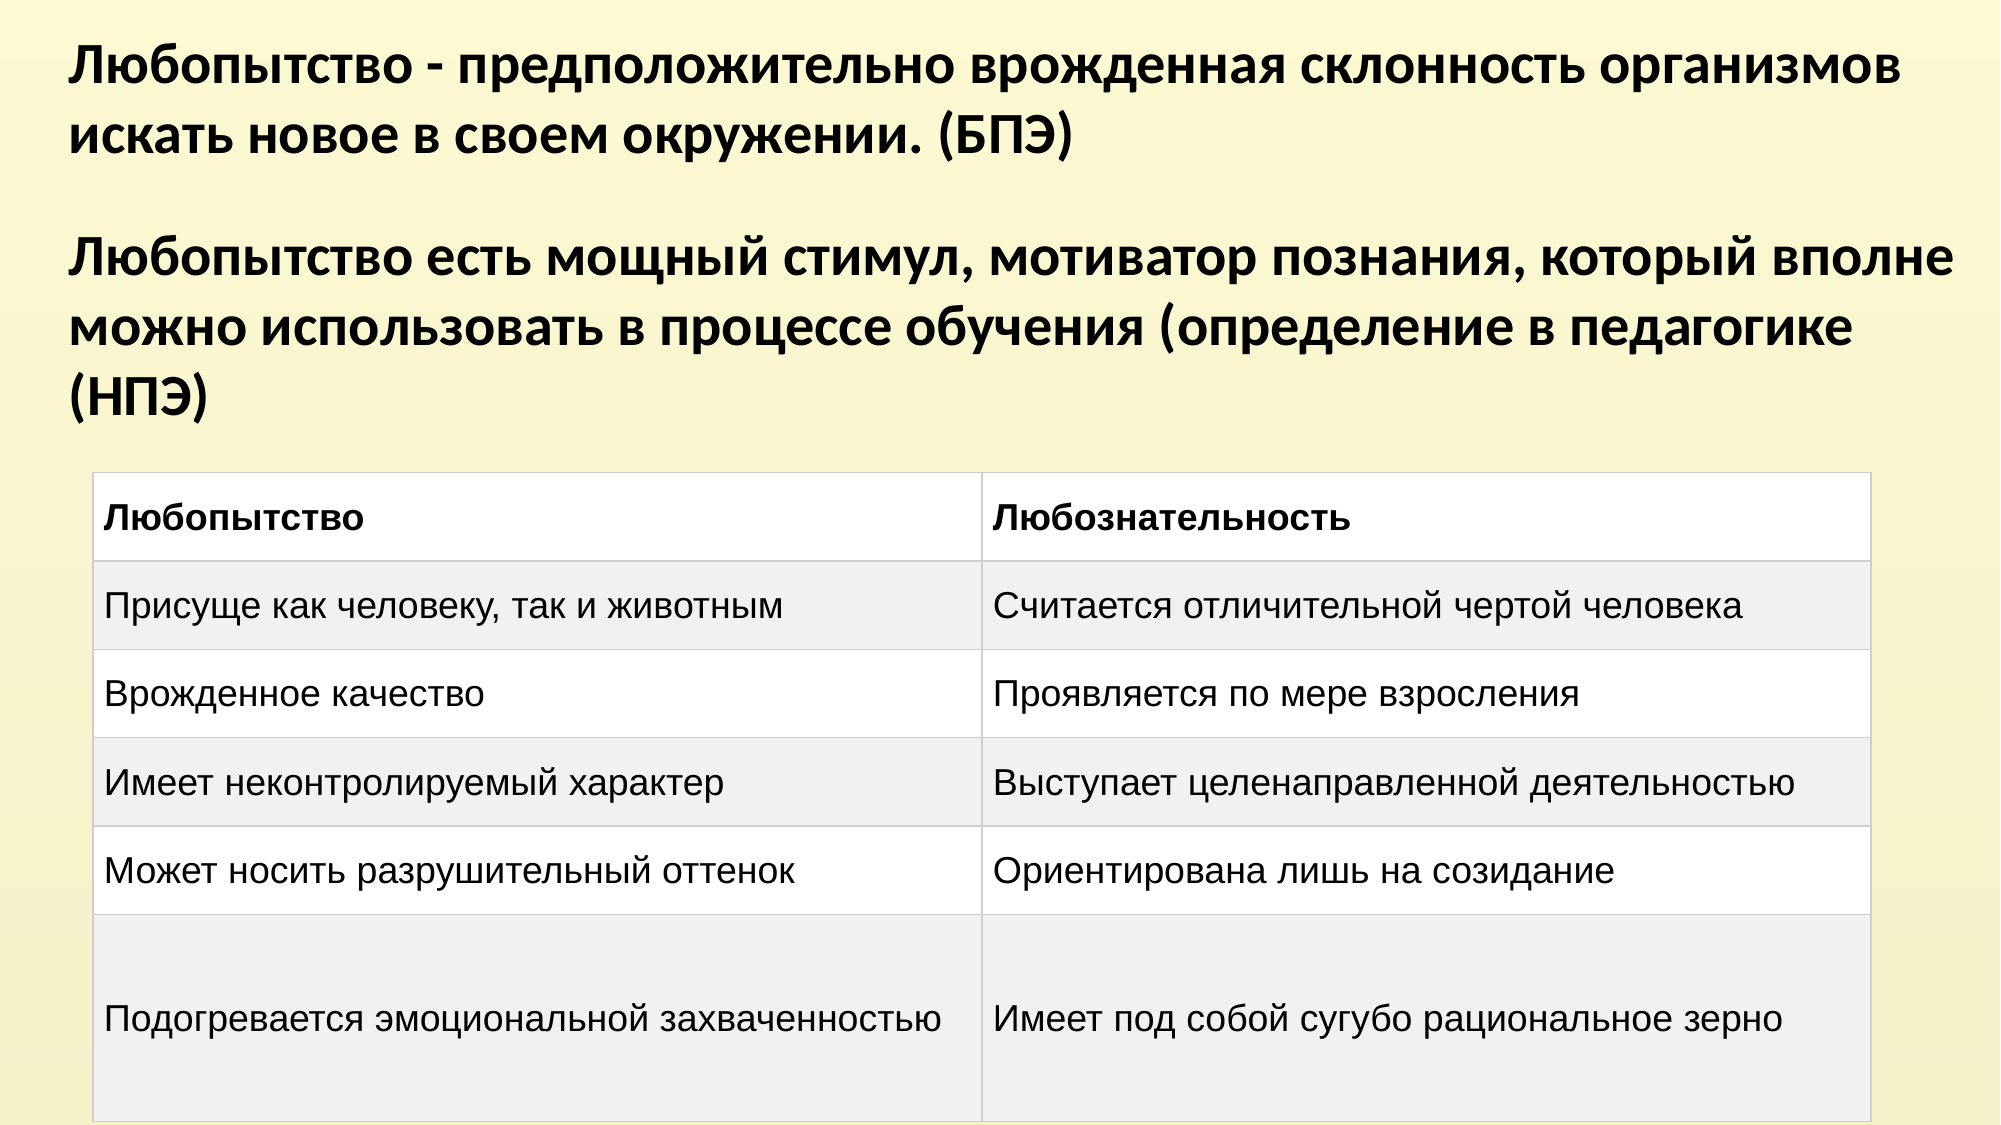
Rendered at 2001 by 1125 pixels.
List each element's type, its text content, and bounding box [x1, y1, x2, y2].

text_box Любопытство - предположительно врожденная склонность организмов искать новое в своем окружении. (БПЭ) [54, 18, 1969, 173]
table_cell Присуще как человеку, так и животным [94, 562, 981, 649]
table_cell Имеет неконтролируемый характер [94, 738, 981, 825]
table_cell Может носить разрушительный оттенок [94, 827, 981, 914]
table_header Любознательность [983, 473, 1870, 560]
table_cell Считается отличительной чертой человека [983, 562, 1870, 649]
table_cell Подогревается эмоциональной захваченностью [94, 915, 981, 1121]
table_cell Ориентирована лишь на созидание [983, 827, 1870, 914]
table_cell Имеет под собой сугубо рациональное зерно [983, 915, 1870, 1121]
table_cell Проявляется по мере взросления [983, 650, 1870, 737]
text_box Любопытство есть мощный стимул, мотиватор познания, который вполне можно использовать в процессе обучения (определение в педагогике (НПЭ) [54, 210, 1986, 435]
table_cell Врожденное качество [94, 650, 981, 737]
table_cell Выступает целенаправленной деятельностью [983, 738, 1870, 825]
table_header Любопытство [94, 473, 981, 560]
